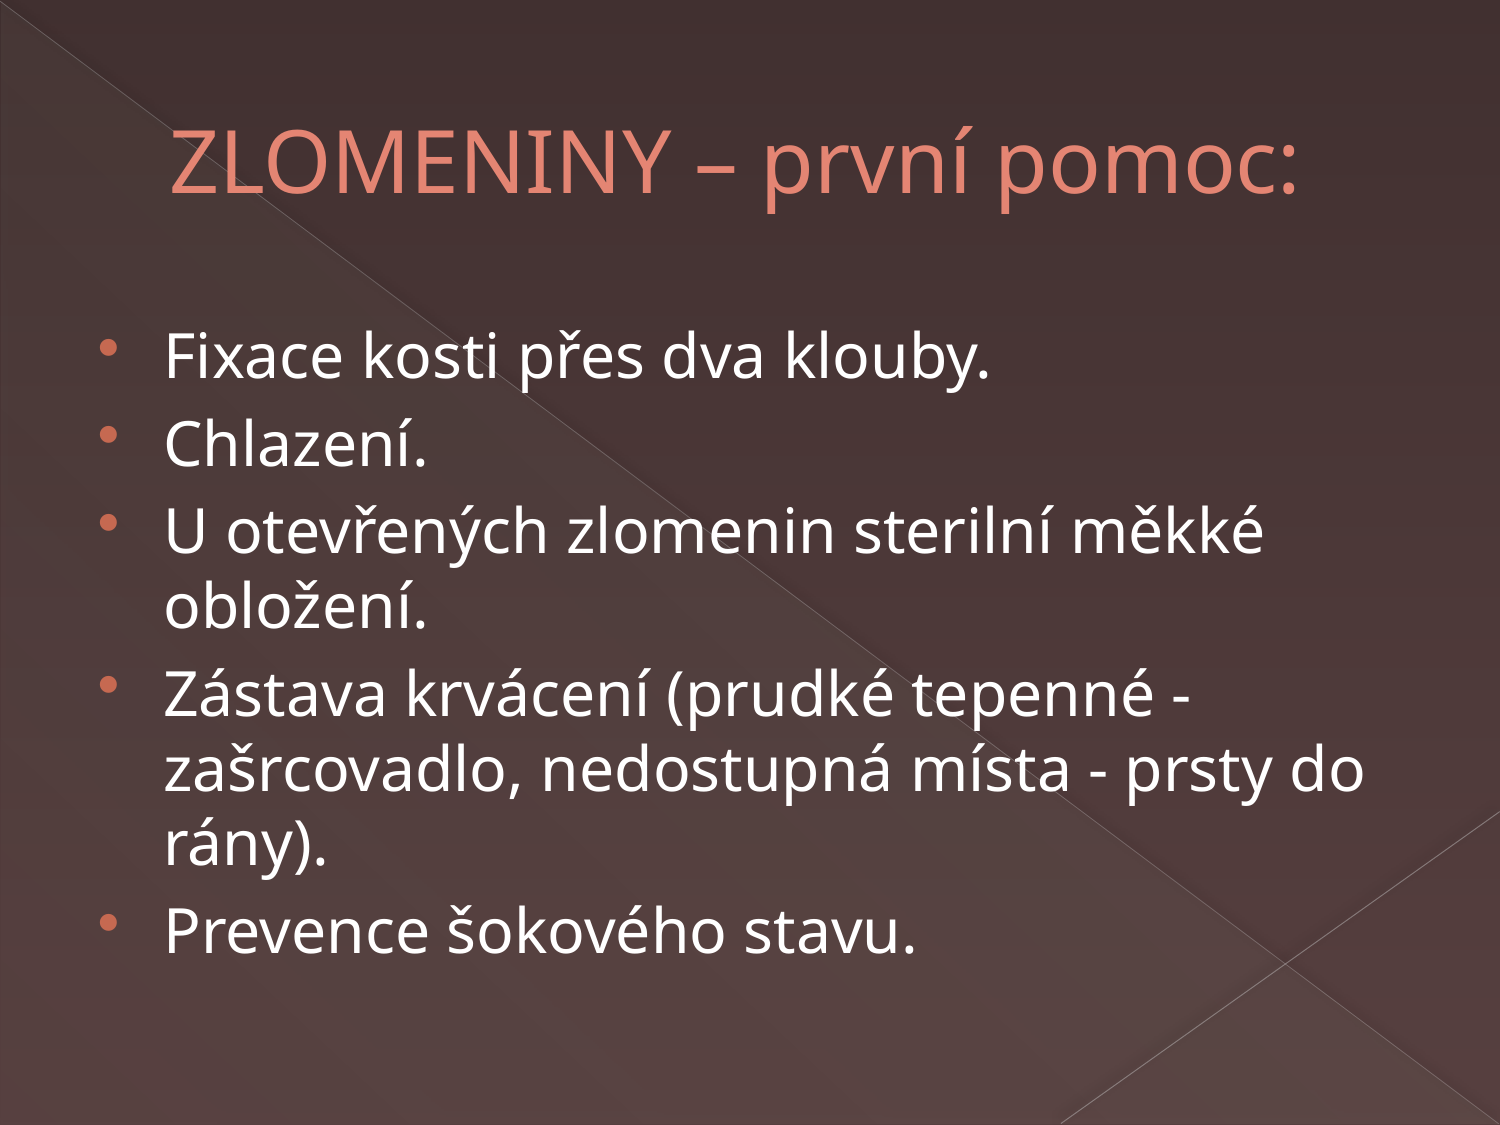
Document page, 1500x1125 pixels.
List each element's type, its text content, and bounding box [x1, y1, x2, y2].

title ZLOMENINY – první pomoc: [75, 43, 1425, 274]
list Fixace kosti přes dva klouby. Chlazení. U otevřených zlomenin sterilní měkké obložení. Zástava krvácení (prudké tepenné - zašrcovadlo, nedostupná místa - prsty do rány). Prevence šokového stavu. [75, 308, 1425, 1059]
